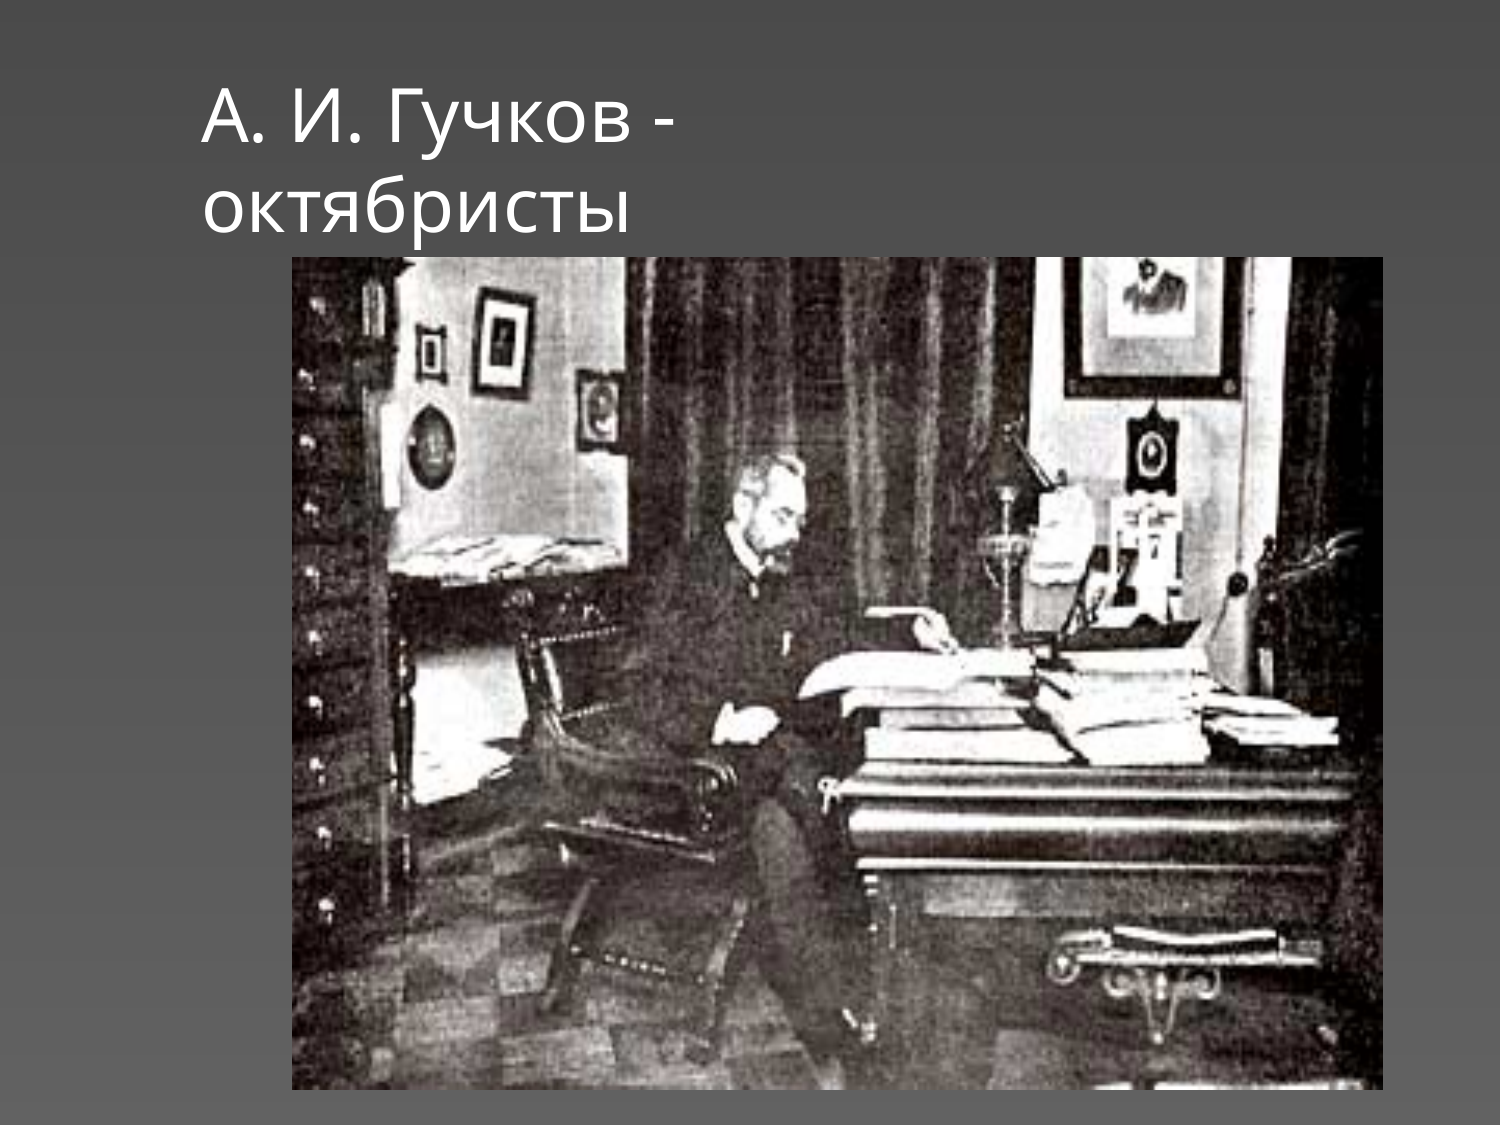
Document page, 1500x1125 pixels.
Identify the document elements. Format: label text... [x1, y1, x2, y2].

list А. И. Гучков -октябристы [186, 60, 750, 1036]
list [292, 257, 1384, 1091]
